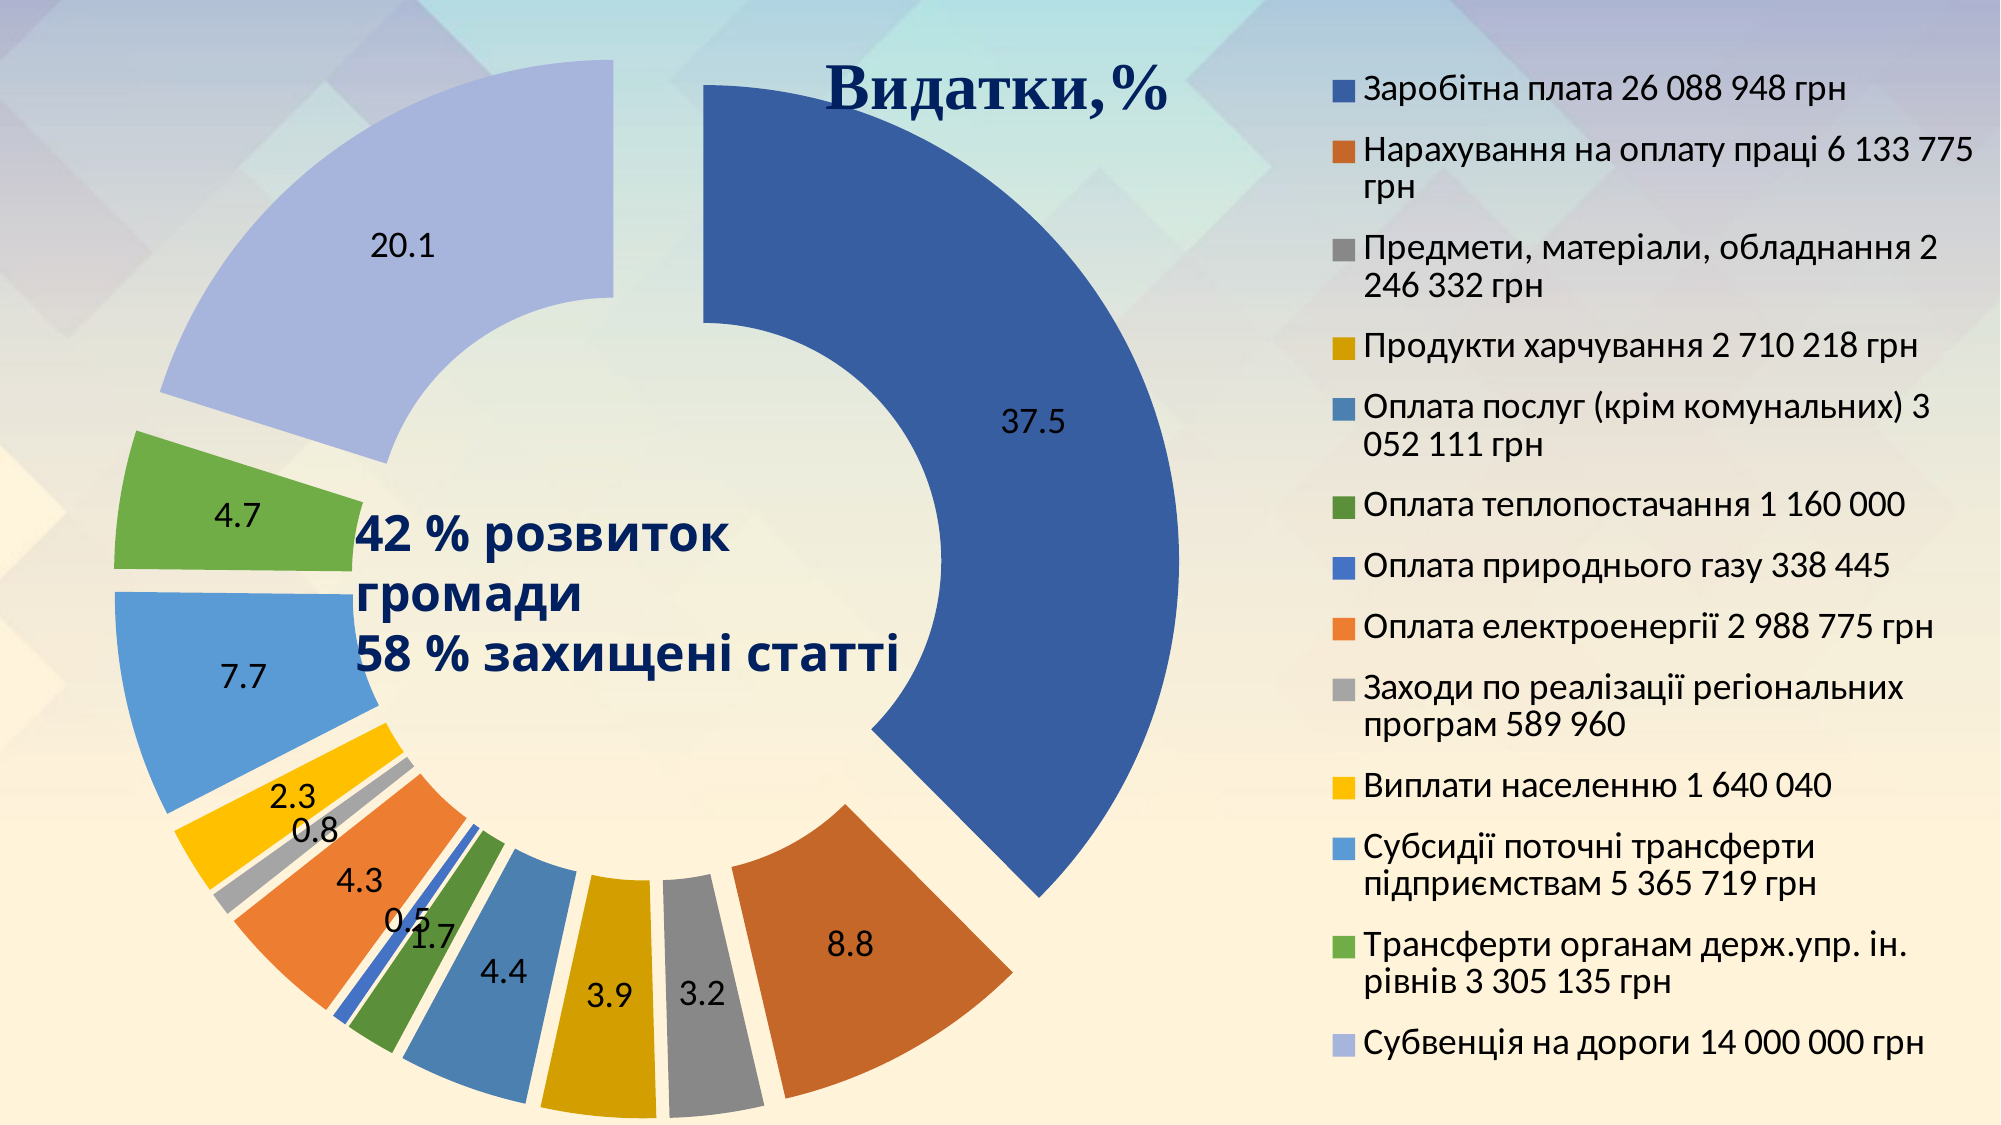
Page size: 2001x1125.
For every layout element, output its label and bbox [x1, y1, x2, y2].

chart [0, 0, 2000, 1125]
